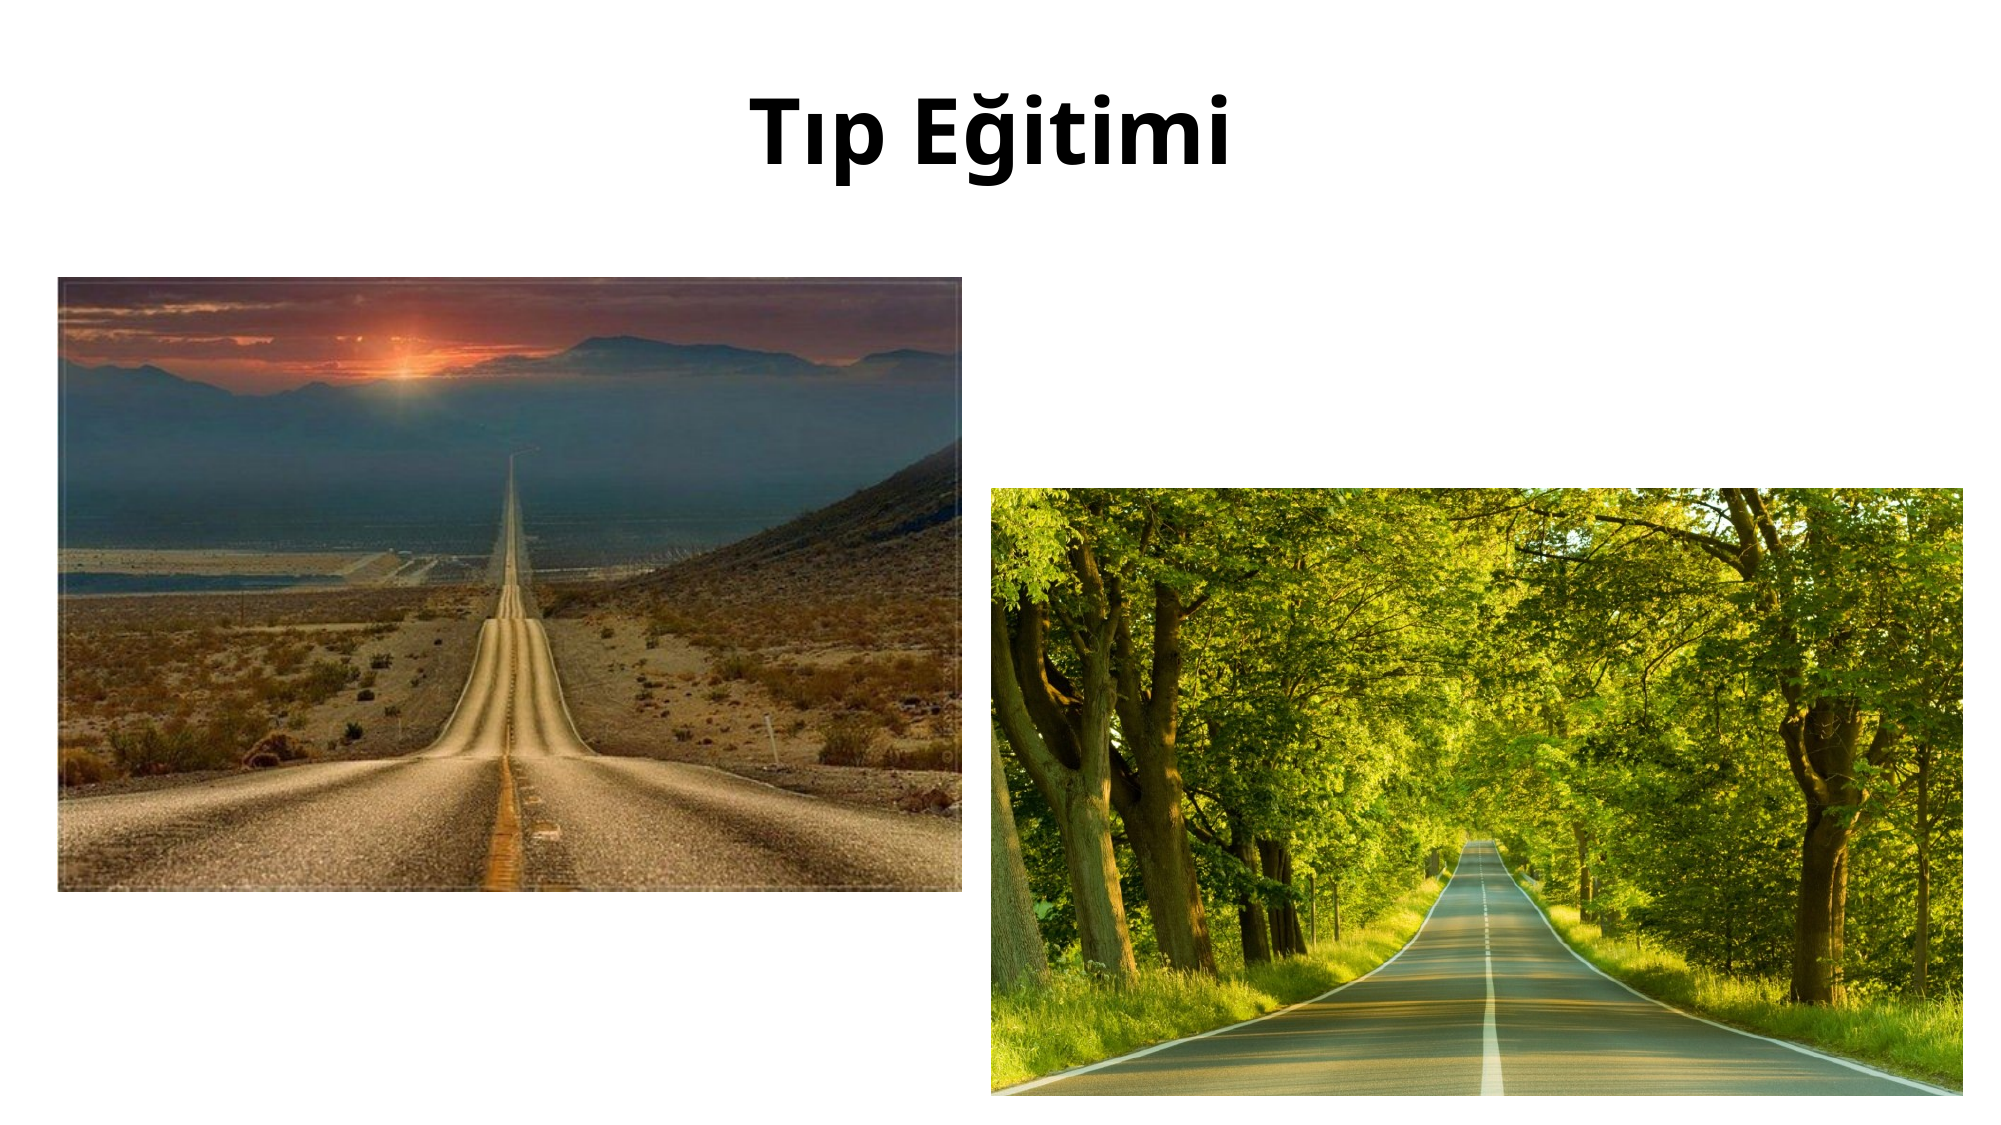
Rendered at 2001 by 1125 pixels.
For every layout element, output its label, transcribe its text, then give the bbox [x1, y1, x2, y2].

picture [57, 277, 962, 892]
picture [991, 488, 1963, 1096]
title Tıp Eğitimi [579, 53, 1404, 216]
